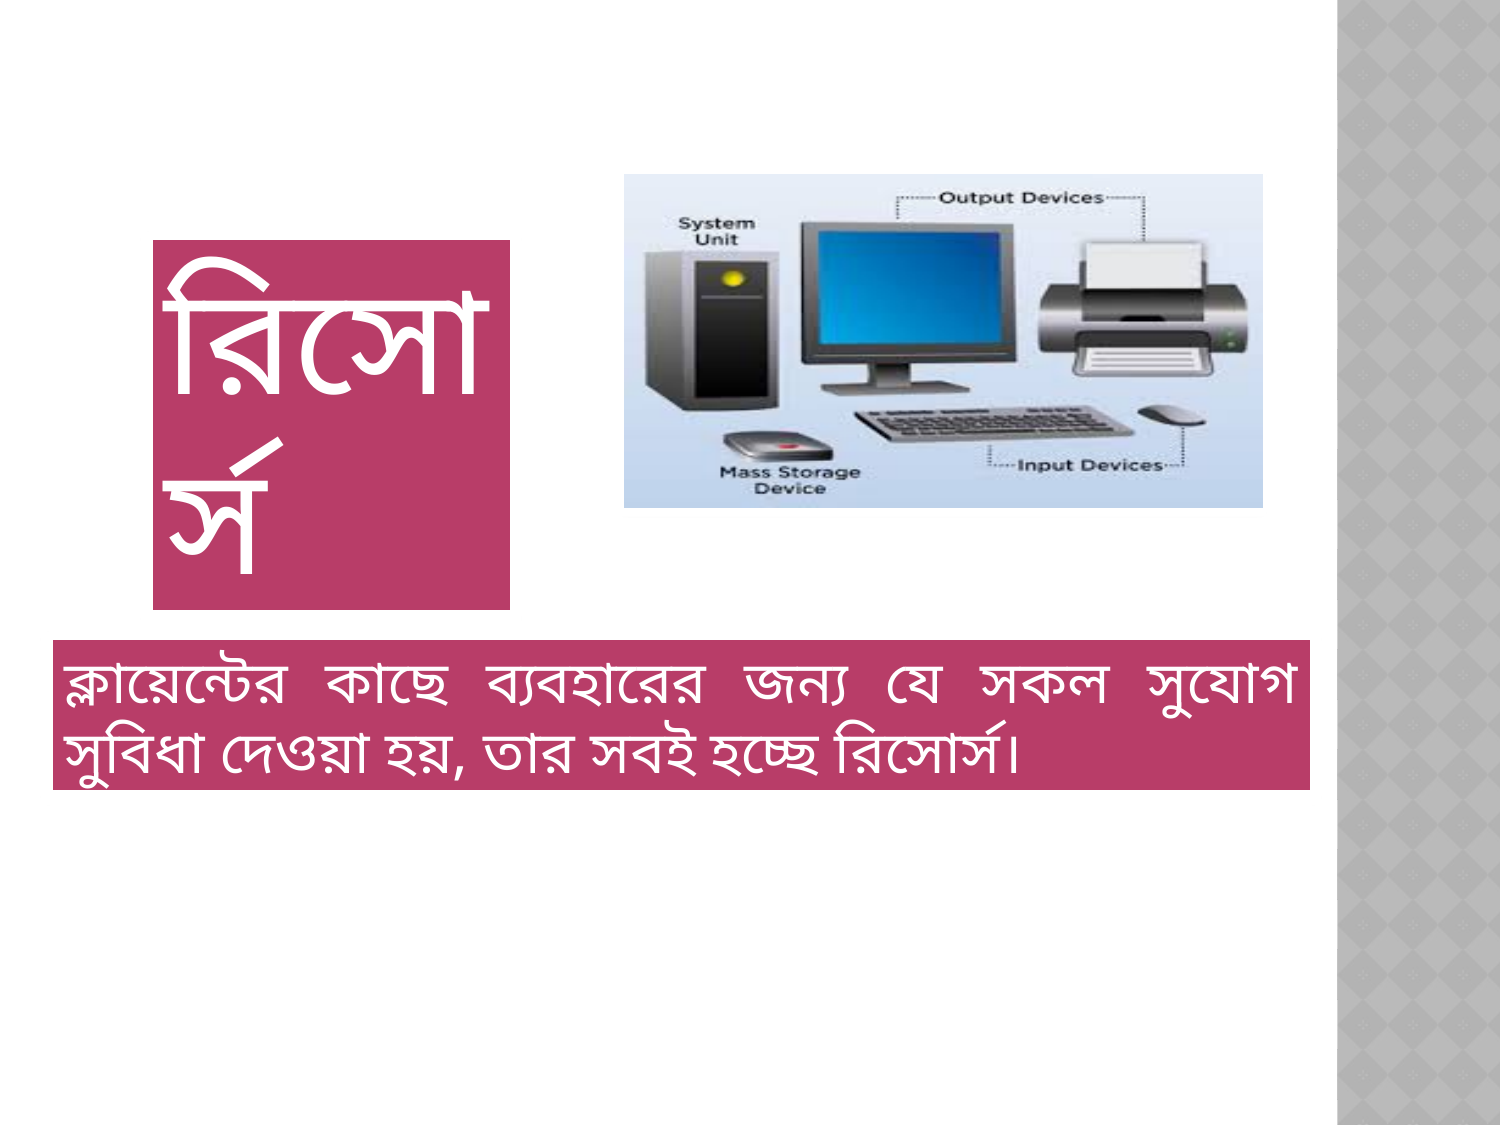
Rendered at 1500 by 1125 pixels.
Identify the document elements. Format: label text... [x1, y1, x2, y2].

picture [624, 174, 1263, 508]
text_box রিসোর্স [147, 235, 515, 615]
text_box ক্লায়েন্টের কাছে ব্যবহারের জন্য যে সকল সুযোগ সুবিধা দেওয়া হয়, তার সবই হচ্ছে রিসোর্স। [47, 635, 1315, 795]
